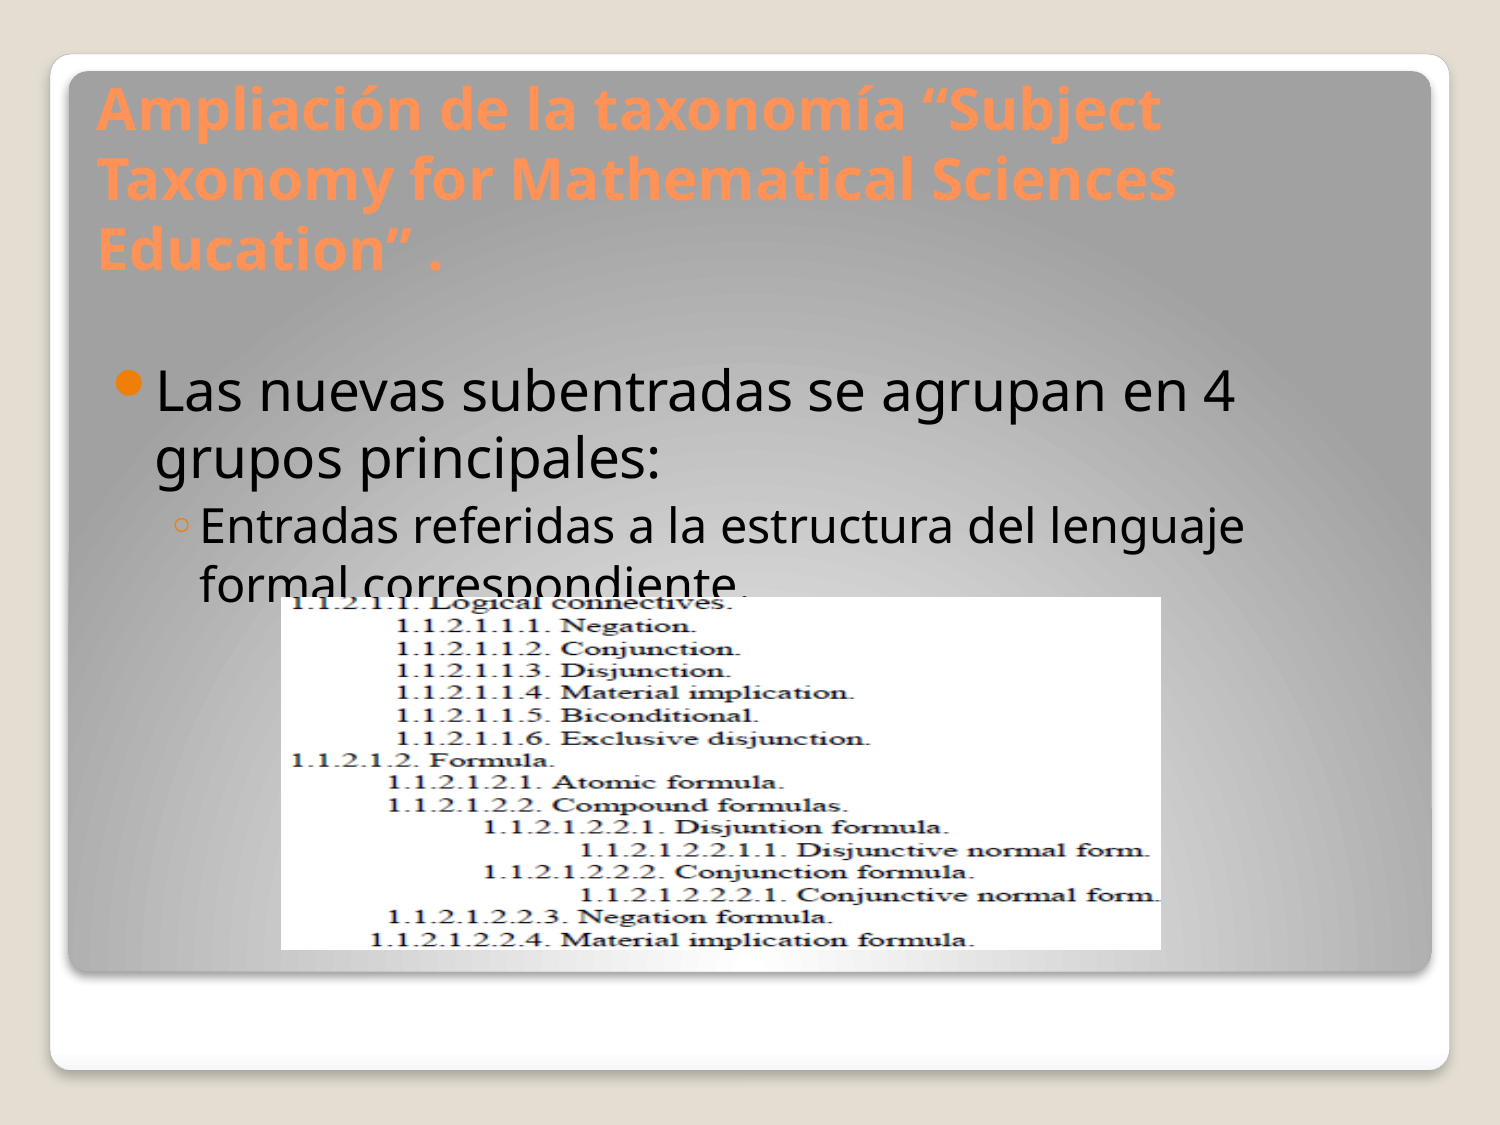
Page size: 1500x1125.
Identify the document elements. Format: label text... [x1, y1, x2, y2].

picture [280, 597, 1161, 950]
text_box Ampliación de la taxonomía “Subject Taxonomy for Mathematical Sciences Education” . [82, 81, 1425, 290]
list Las nuevas subentradas se agrupan en 4 grupos principales: Entradas referidas a la estructura del lenguaje formal correspondiente. [82, 339, 1425, 622]
